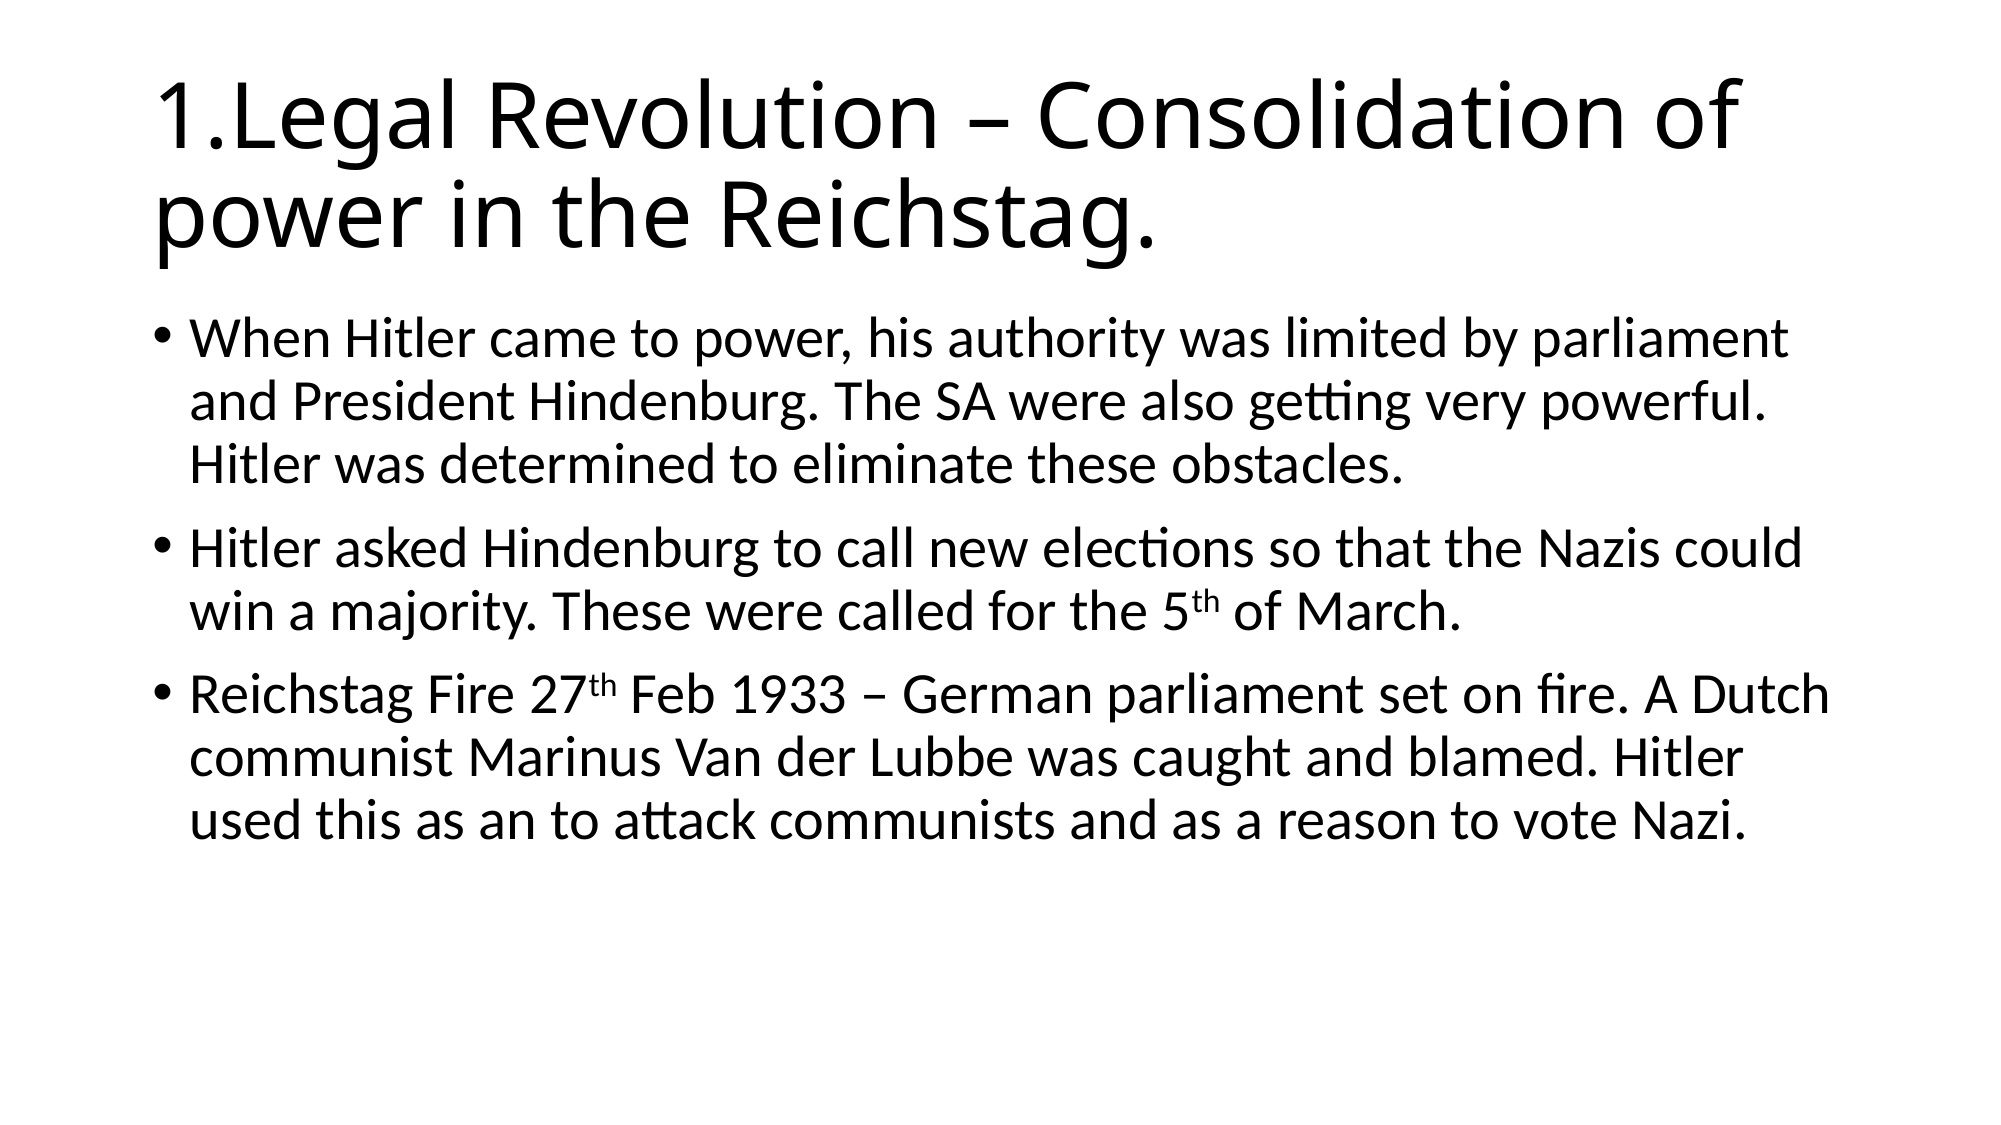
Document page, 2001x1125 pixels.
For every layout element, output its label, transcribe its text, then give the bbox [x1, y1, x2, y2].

title 1.Legal Revolution – Consolidation of power in the Reichstag. [137, 59, 1863, 278]
list When Hitler came to power, his authority was limited by parliament and President Hindenburg. The SA were also getting very powerful. Hitler was determined to eliminate these obstacles. Hitler asked Hindenburg to call new elections so that the Nazis could win a majority. These were called for the 5th of March. Reichstag Fire 27th Feb 1933 – German parliament set on fire. A Dutch communist Marinus Van der Lubbe was caught and blamed. Hitler used this as an to attack communists and as a reason to vote Nazi. [137, 299, 1863, 1014]
